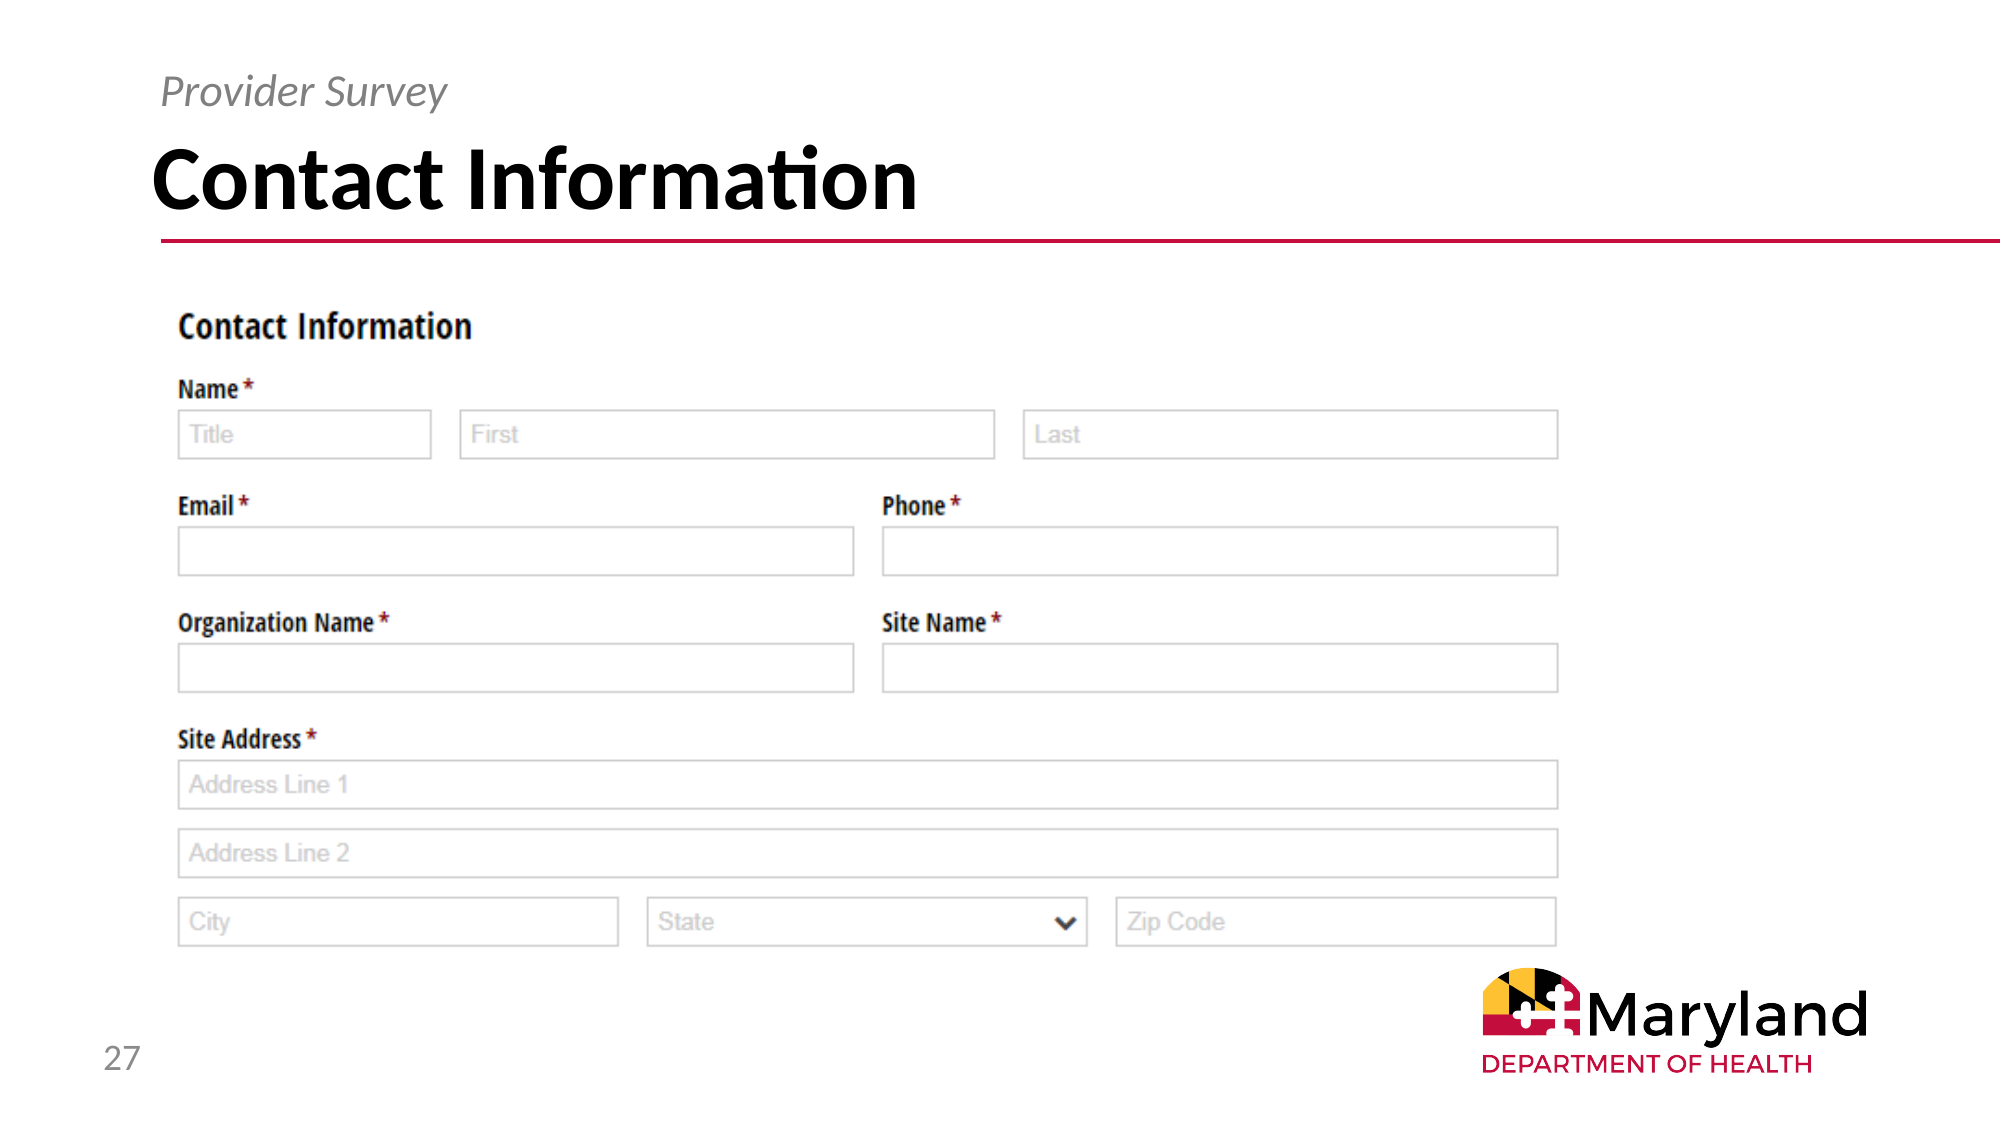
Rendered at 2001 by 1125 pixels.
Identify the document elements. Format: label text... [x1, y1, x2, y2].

list Provider Survey [145, 59, 1863, 116]
picture [1473, 958, 1866, 1073]
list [169, 295, 1572, 962]
slide_number 27 [88, 1025, 178, 1086]
title Contact Information [137, 97, 1863, 262]
